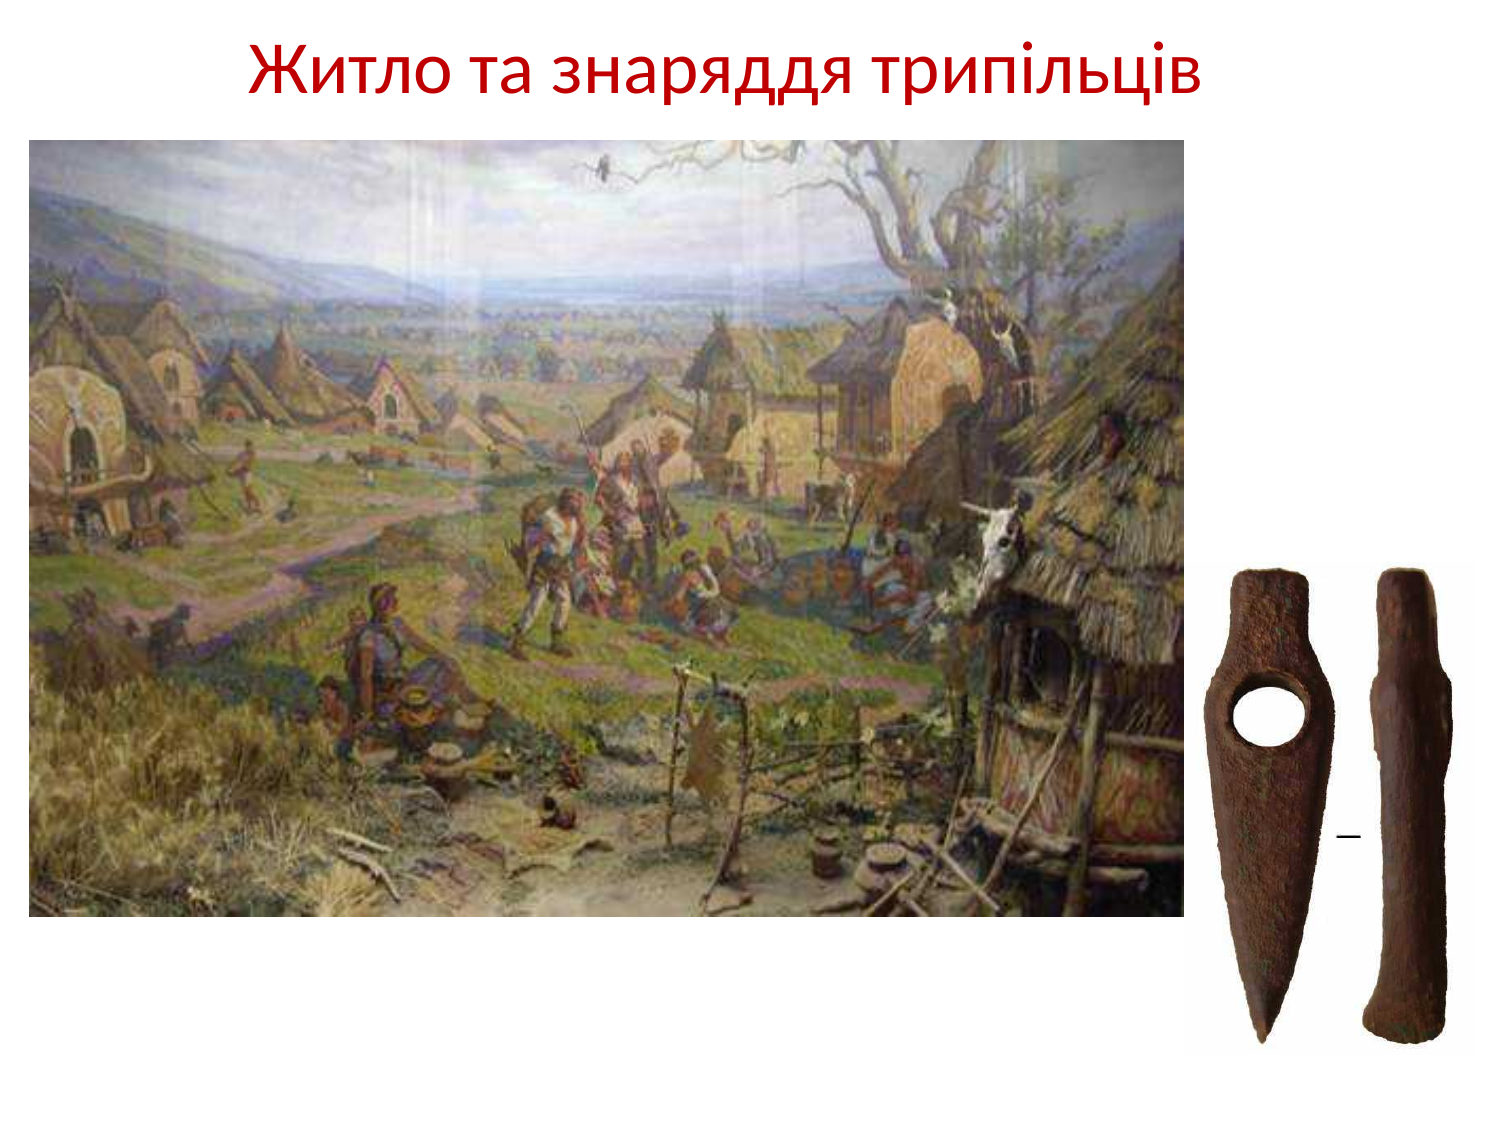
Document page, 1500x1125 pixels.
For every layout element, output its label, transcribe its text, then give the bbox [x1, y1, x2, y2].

text_box Житло та знаряддя трипільців [0, 11, 1453, 116]
picture [29, 140, 1475, 1055]
